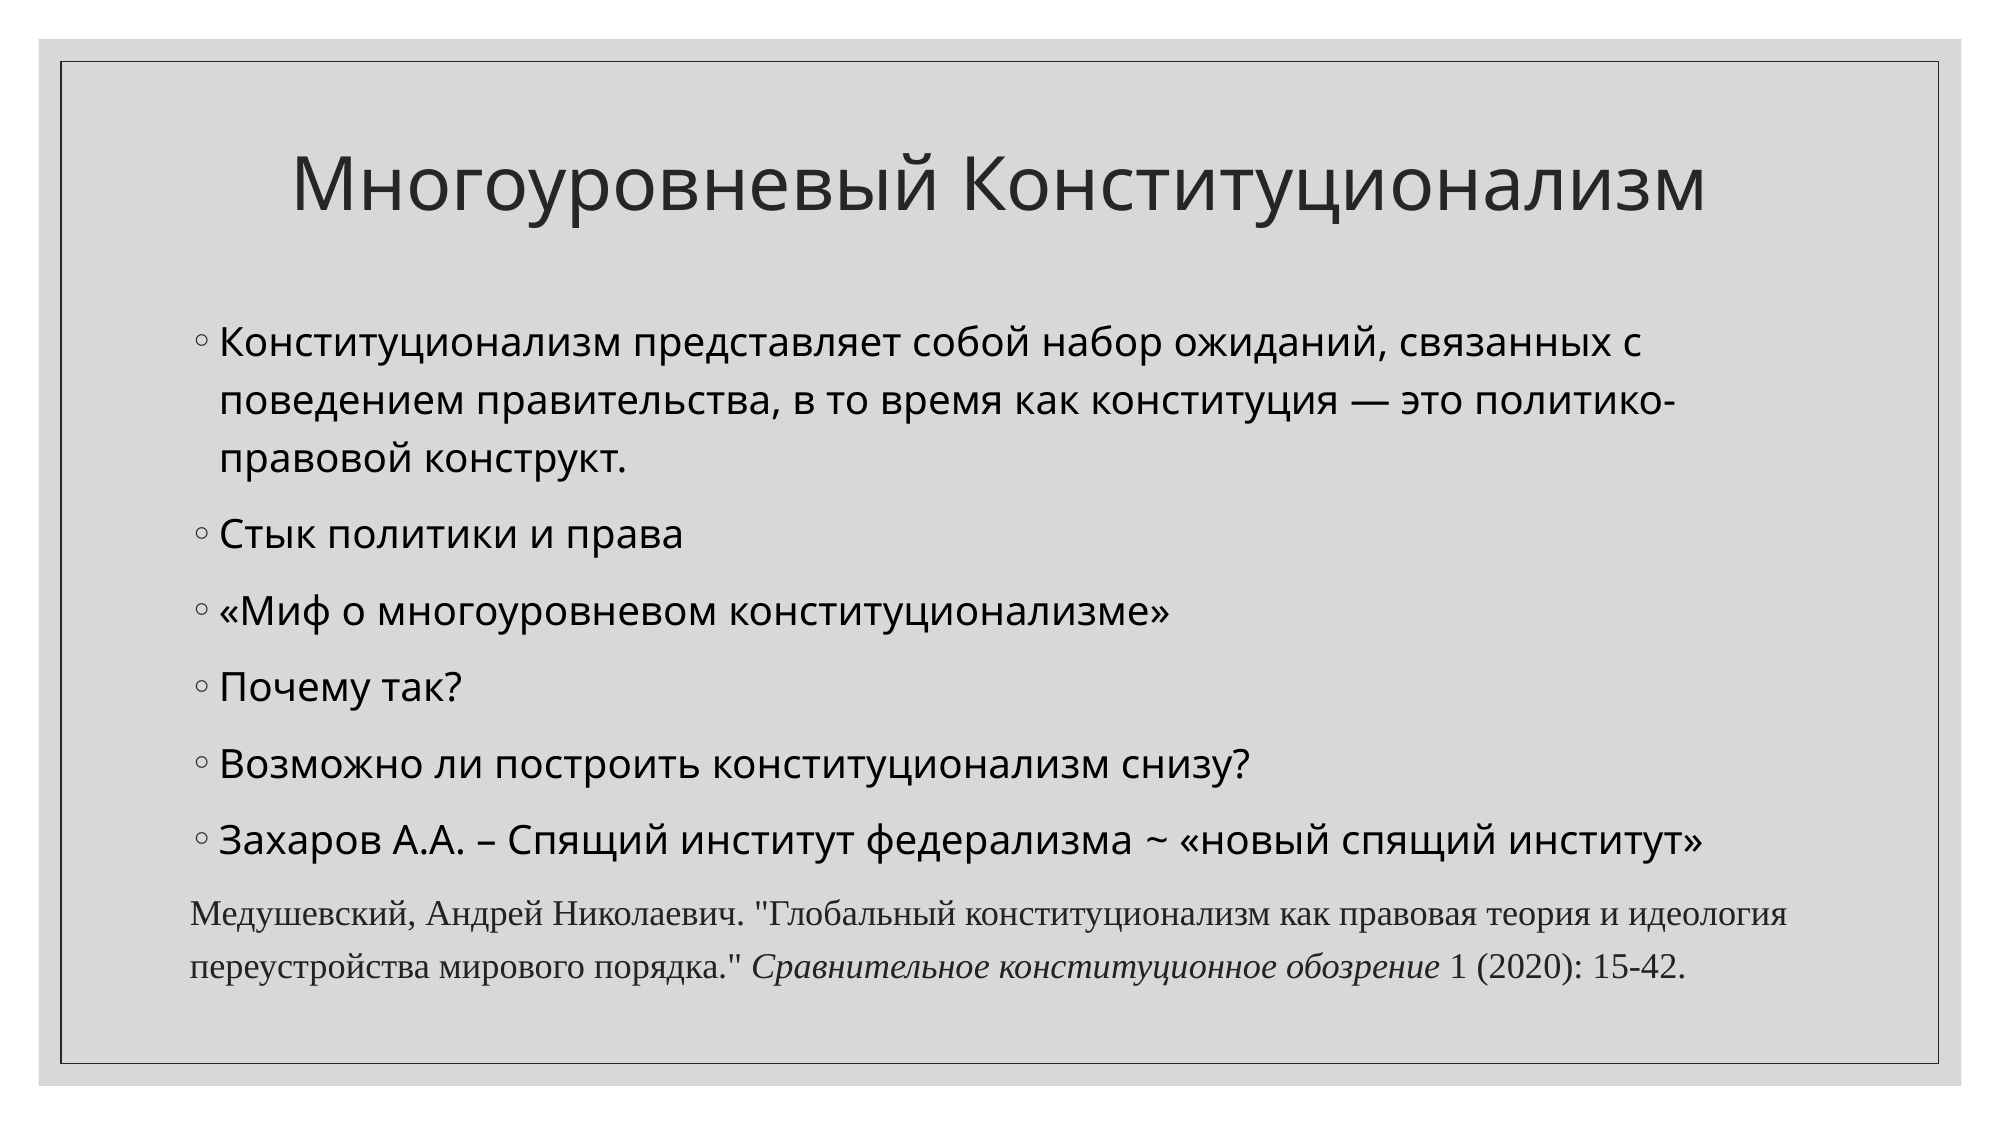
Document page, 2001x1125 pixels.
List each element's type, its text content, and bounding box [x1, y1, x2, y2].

list Конституционализм представляет собой набор ожиданий, связанных с поведением правительства, в то время как конституция — это политико-правовой конструкт. Стык политики и права «Миф о многоуровневом конституционализме» Почему так? Возможно ли построить конституционализм снизу? Захаров А.А. – Спящий институт федерализма ~ «новый спящий институт» Медушевский, Андрей Николаевич. "Глобальный конституционализм как правовая теория и идеология переустройства мирового порядка." Сравнительное конституционное обозрение 1 (2020): 15-42. [174, 298, 1825, 1020]
title Многоуровневый Конституционализм [174, 73, 1825, 298]
